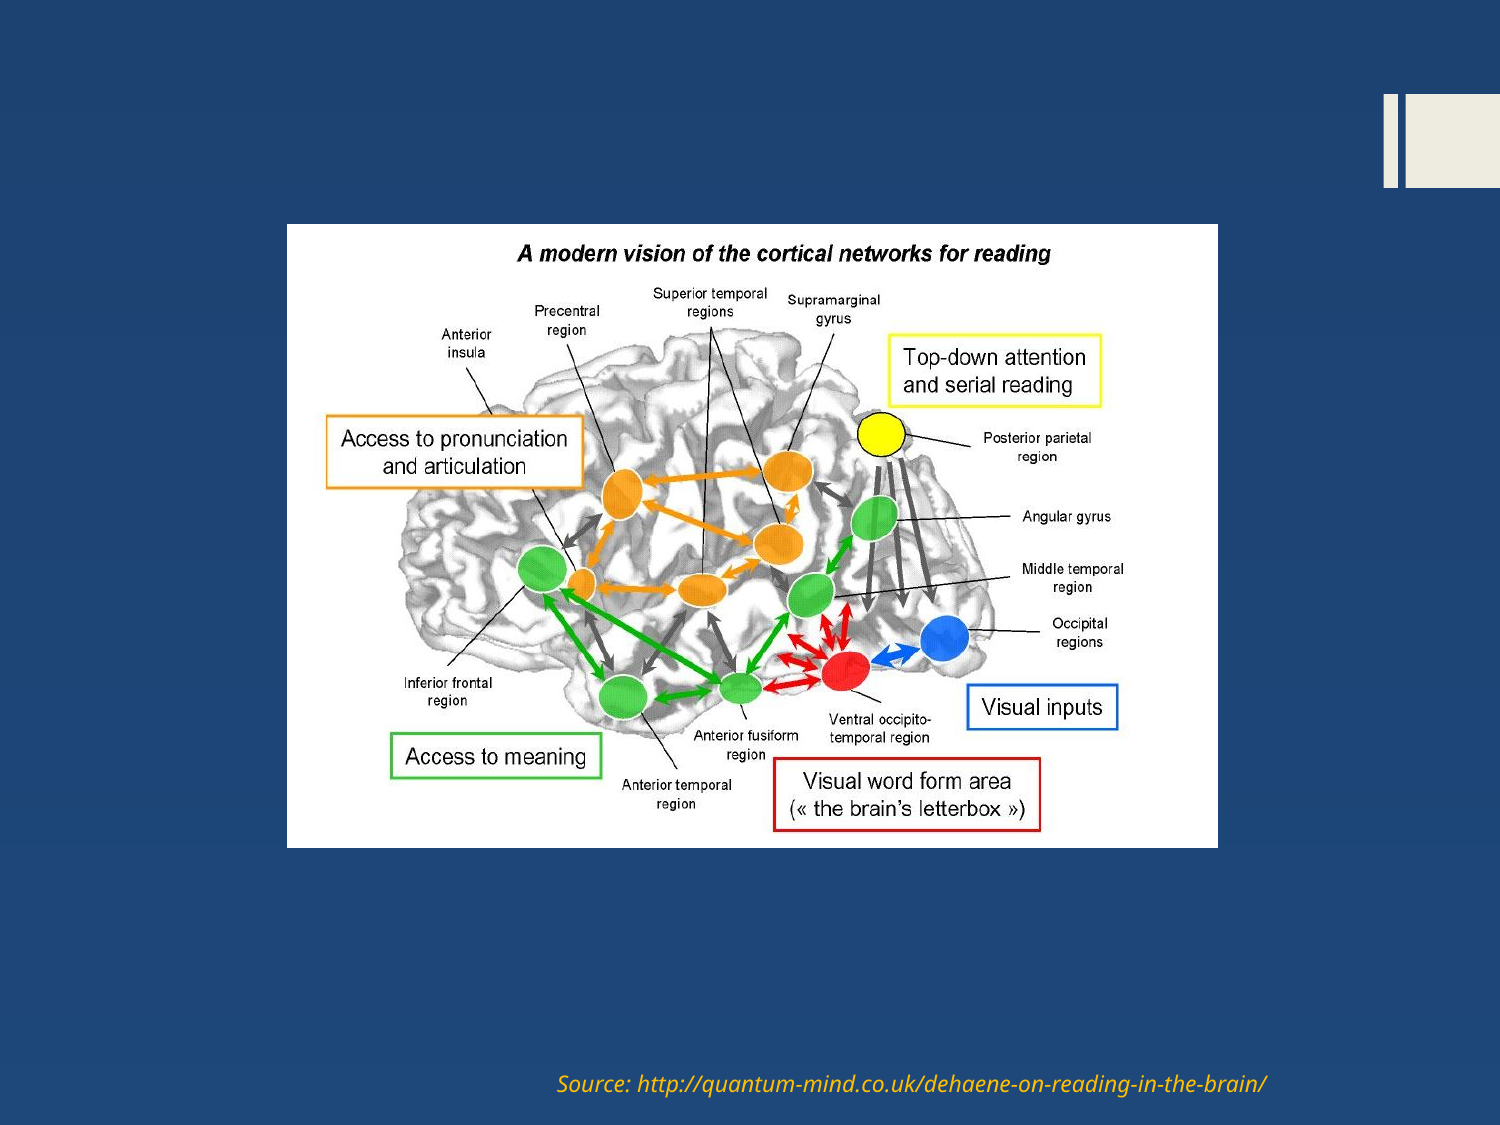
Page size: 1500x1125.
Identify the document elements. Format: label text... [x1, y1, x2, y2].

text_box Source: http://quantum-mind.co.uk/dehaene-on-reading-in-the-brain/ [542, 1062, 1282, 1105]
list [286, 224, 1218, 848]
